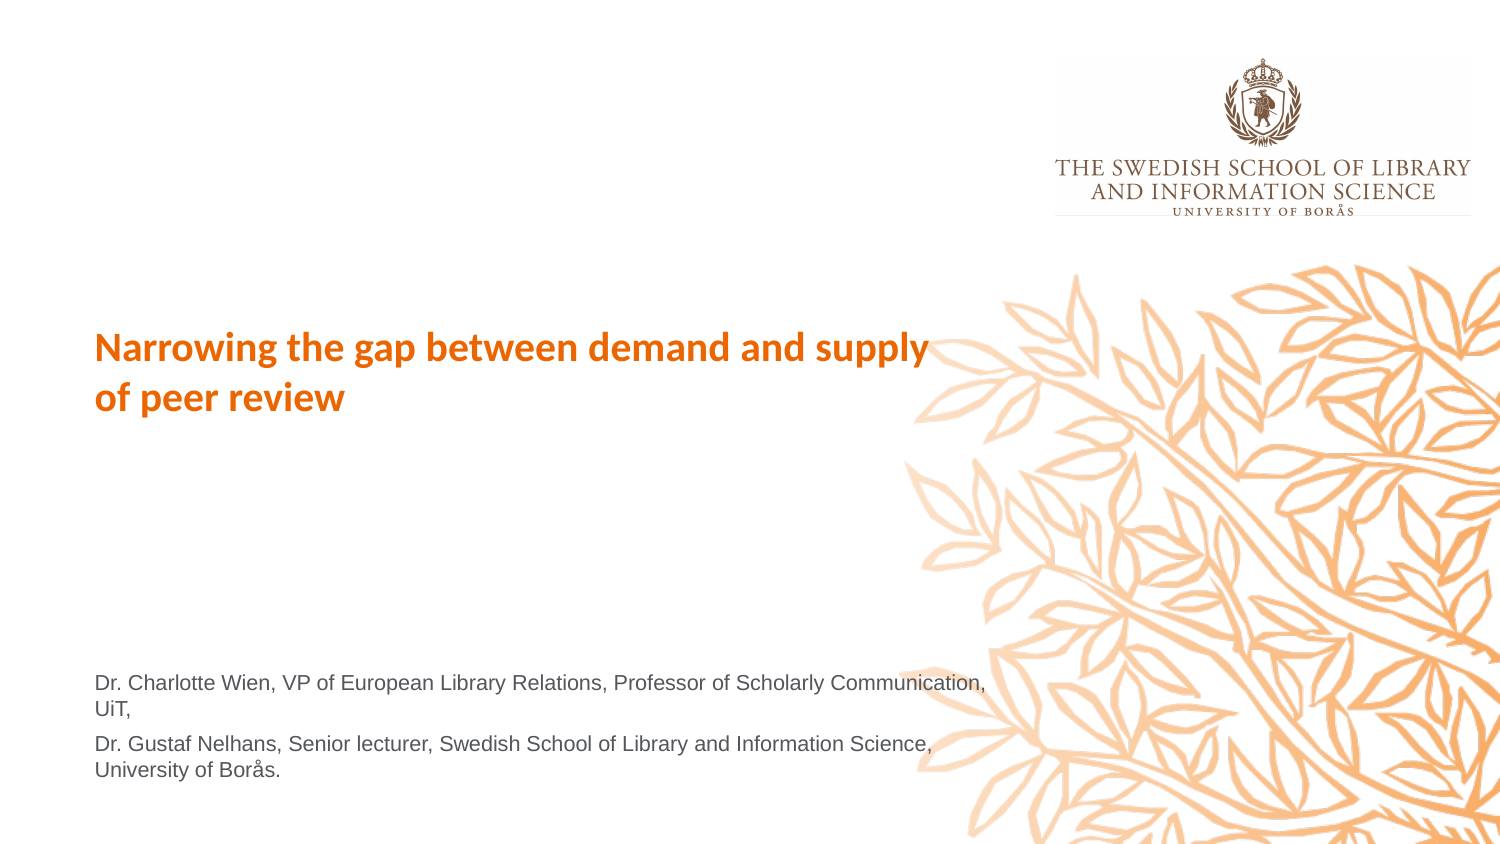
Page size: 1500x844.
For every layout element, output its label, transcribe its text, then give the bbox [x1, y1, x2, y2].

list Dr. Charlotte Wien, VP of European Library Relations, Professor of Scholarly Communication, UiT, Dr. Gustaf Nelhans, Senior lecturer, Swedish School of Library and Information Science, University of Borås. [94, 668, 1005, 783]
picture [1055, 58, 1471, 219]
text_box [651, 31, 1500, 844]
list Narrowing the gap between demand and supply of peer review [94, 319, 934, 445]
